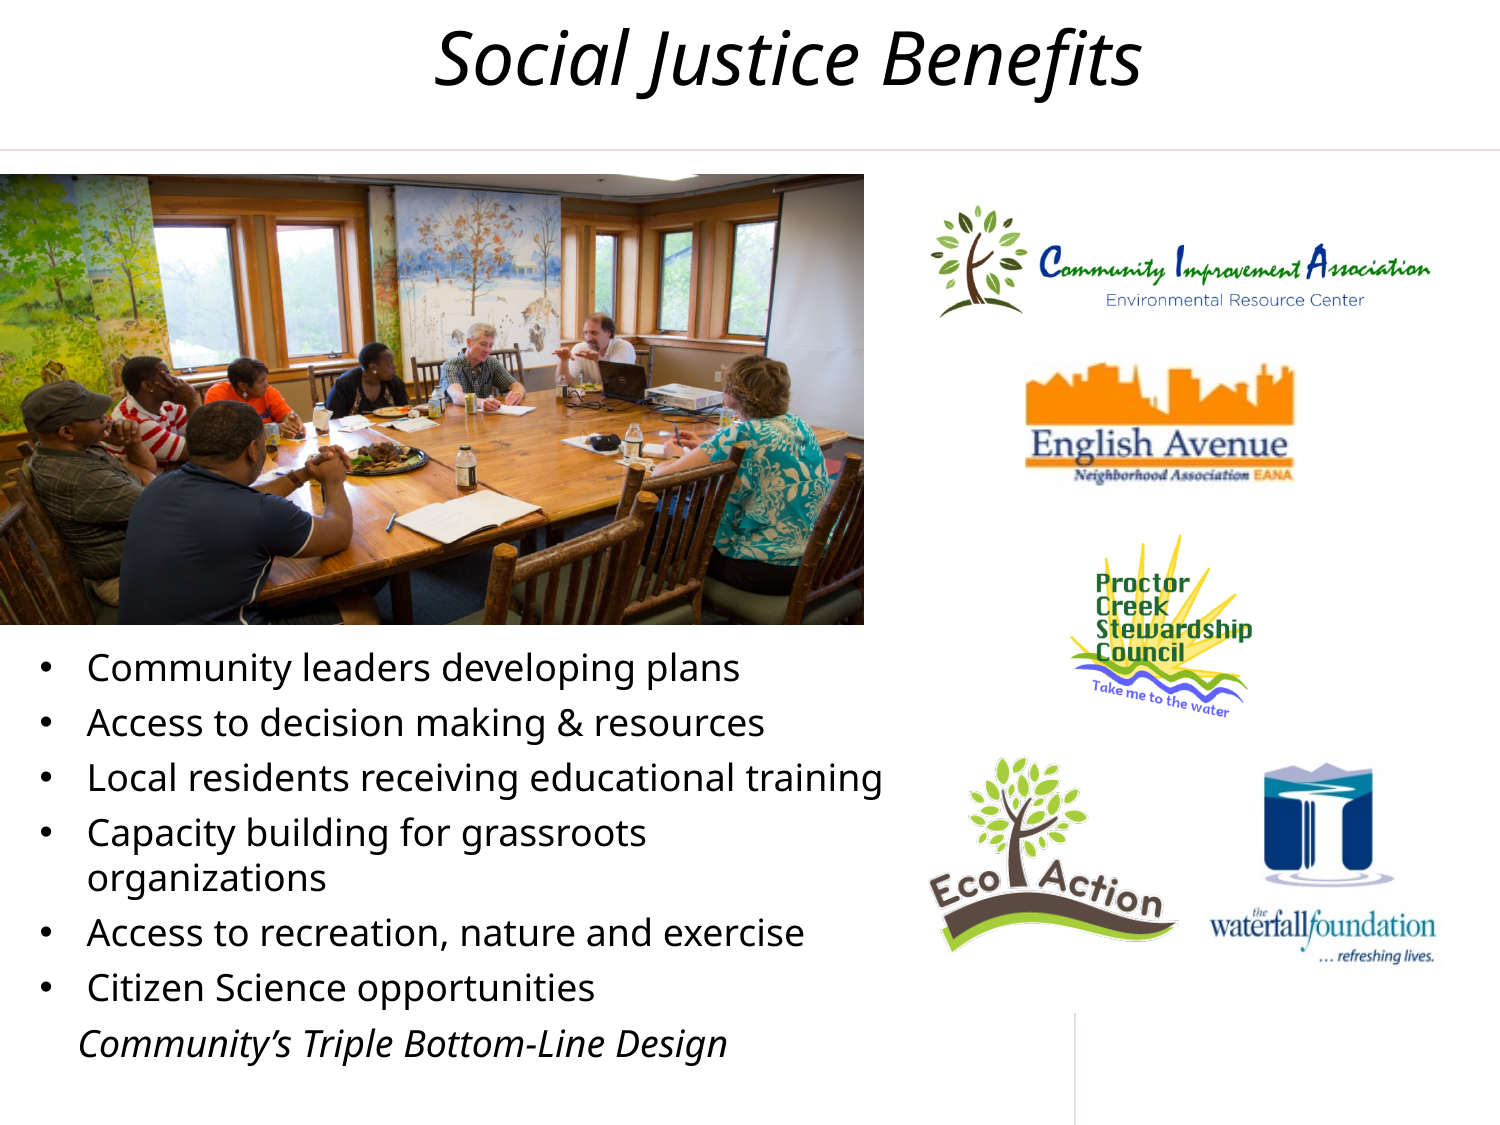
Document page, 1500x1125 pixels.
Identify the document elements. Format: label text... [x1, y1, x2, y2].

text_box Community leaders developing plans Access to decision making & resources Local residents receiving educational training Capacity building for grassroots organizations Access to recreation, nature and exercise Citizen Science opportunities [24, 636, 913, 1017]
text_box Social Justice BenefitsBefits [124, 3, 1500, 108]
picture [1187, 739, 1458, 988]
picture [924, 199, 1500, 326]
text_box Community’s Triple Bottom-Line Design [62, 1012, 1063, 1073]
picture [1062, 527, 1261, 726]
picture [924, 749, 1185, 959]
picture [1024, 362, 1298, 488]
picture [0, 174, 864, 626]
